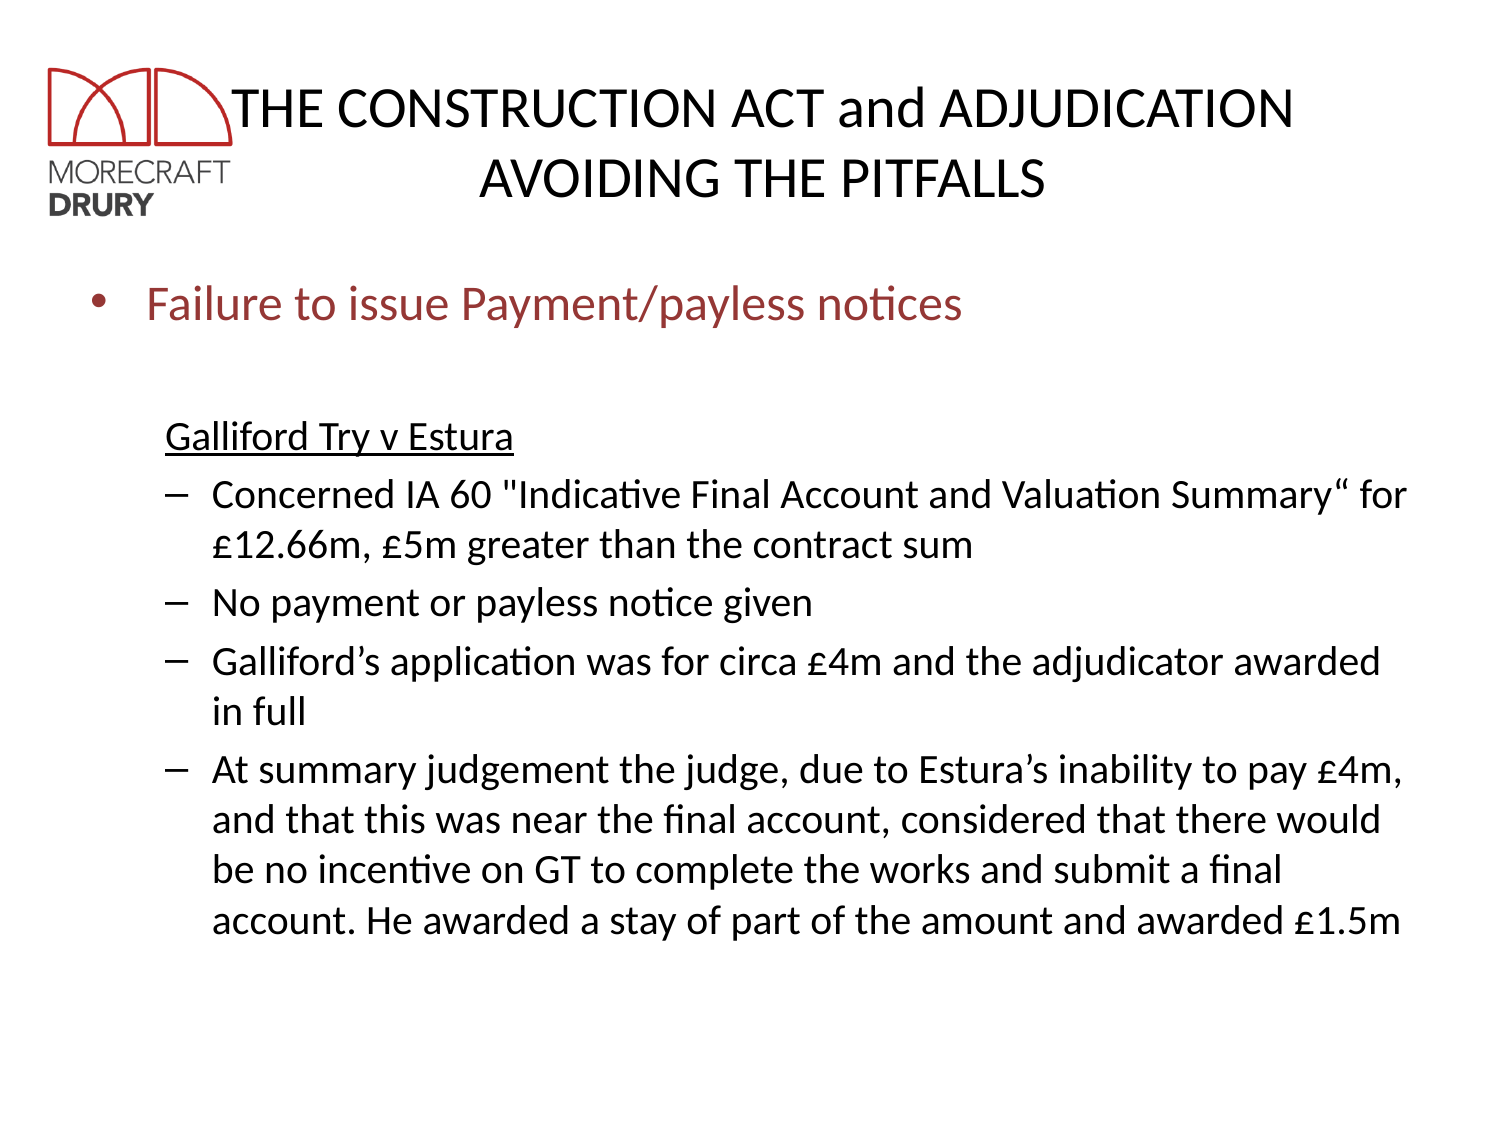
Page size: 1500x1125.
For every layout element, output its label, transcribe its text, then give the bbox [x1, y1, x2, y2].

list Failure to issue Payment/payless notices Galliford Try v Estura Concerned IA 60 "Indicative Final Account and Valuation Summary“ for £12.66m, £5m greater than the contract sum No payment or payless notice given Galliford’s application was for circa £4m and the adjudicator awarded in full At summary judgement the judge, due to Estura’s inability to pay £4m, and that this was near the final account, considered that there would be no incentive on GT to complete the works and submit a final account. He awarded a stay of part of the amount and awarded £1.5m [75, 262, 1425, 1005]
picture [39, 54, 75, 225]
title THE CONSTRUCTION ACT and ADJUDICATION AVOIDING THE PITFALLS [75, 45, 1425, 233]
